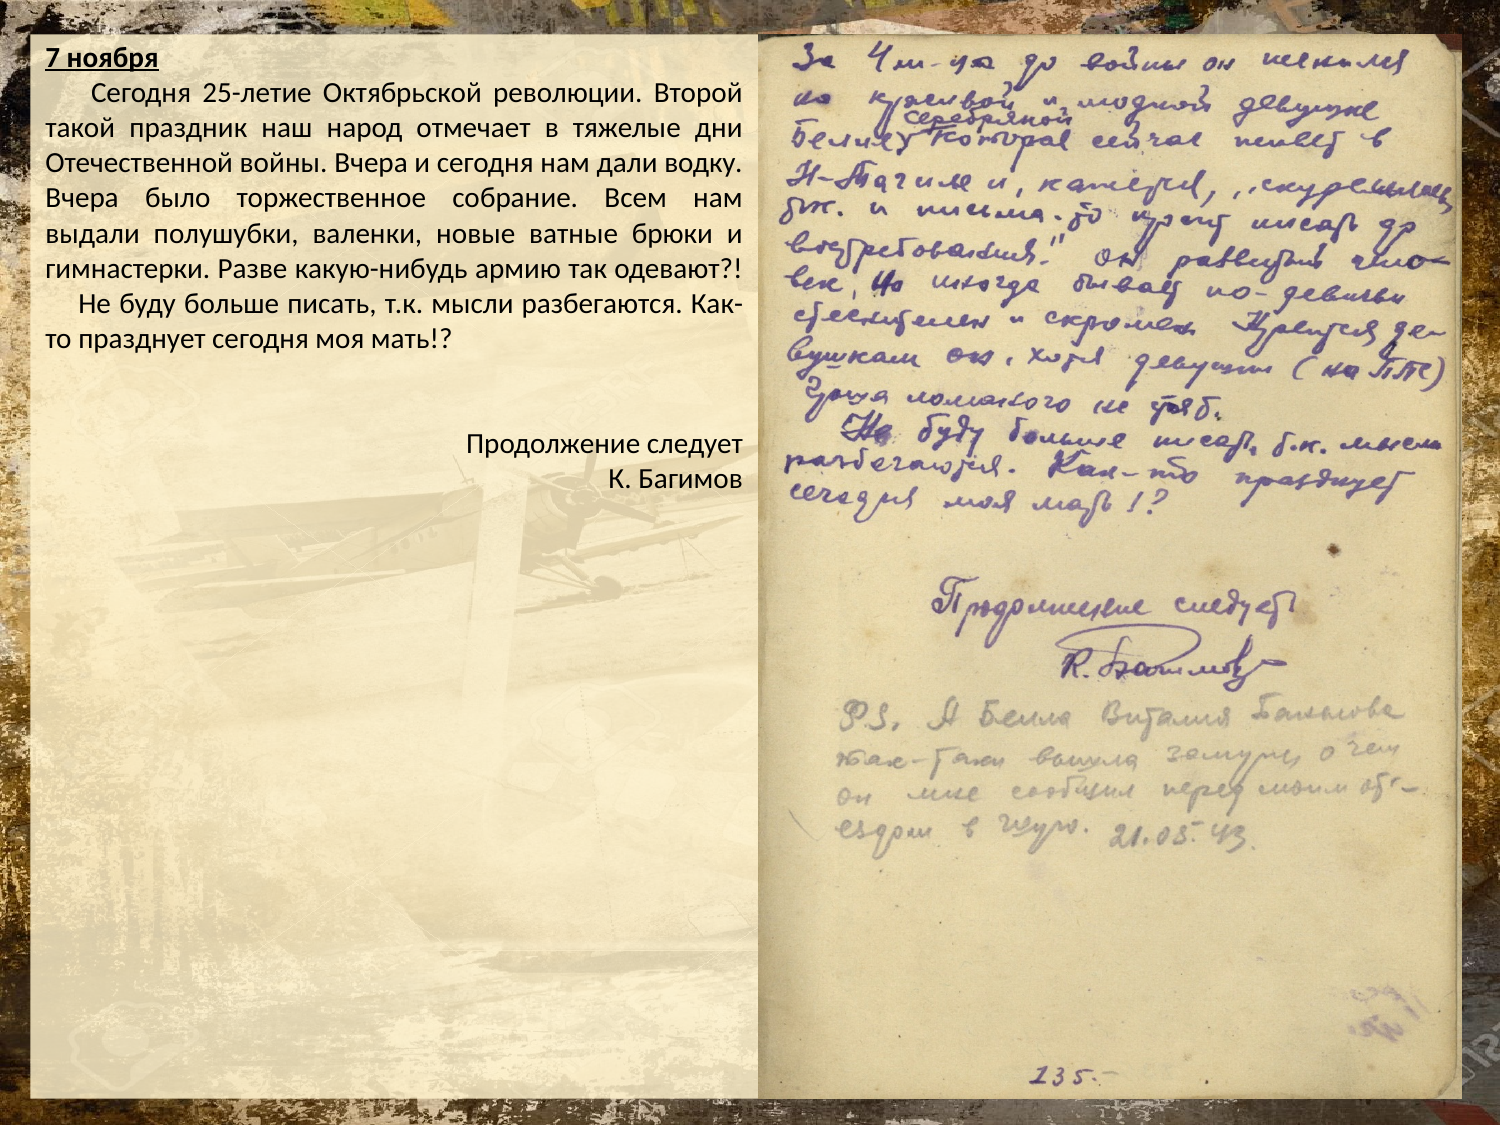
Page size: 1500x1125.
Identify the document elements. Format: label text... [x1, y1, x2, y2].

picture [0, 0, 1500, 1125]
list 7 ноября Сегодня 25-летие Октябрьской революции. Второй такой праздник наш народ отмечает в тяжелые дни Отечественной войны. Вчера и сегодня нам дали водку. Вчера было торжественное собрание. Всем нам выдали полушубки, валенки, новые ватные брюки и гимнастерки. Разве какую-нибудь армию так одевают?! Не буду больше писать, т.к. мысли разбегаются. Как-то празднует сегодня моя мать!? Продолжение следует К. Багимов [30, 34, 757, 1099]
